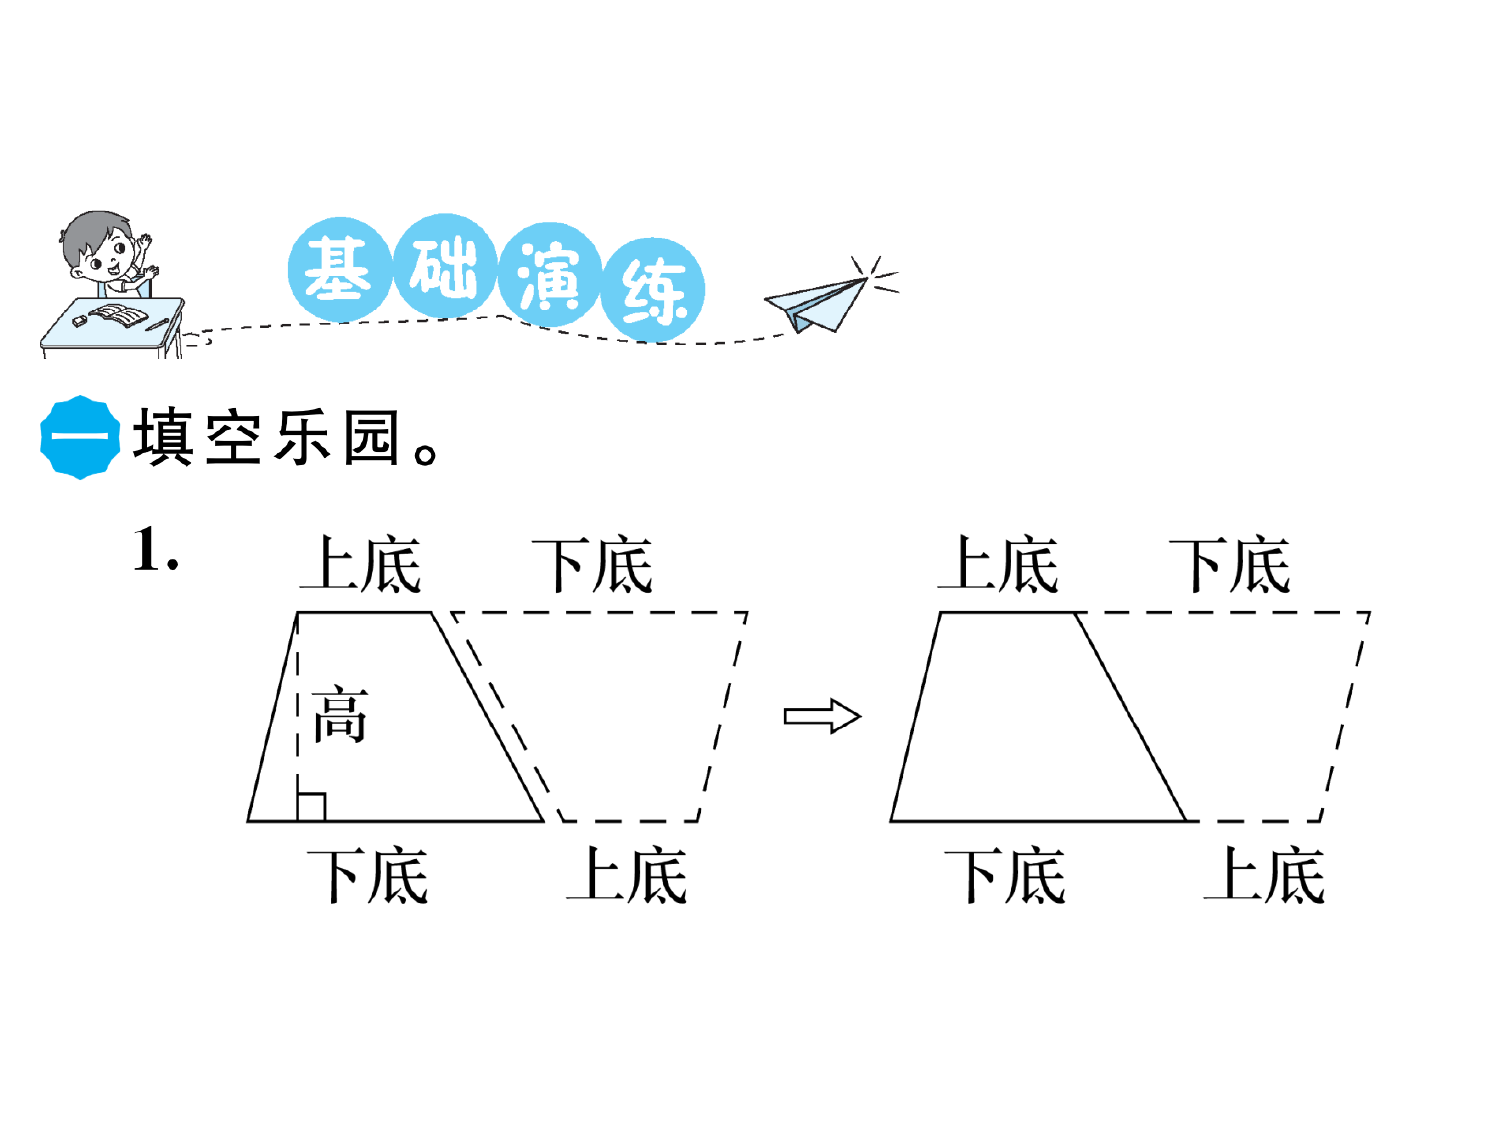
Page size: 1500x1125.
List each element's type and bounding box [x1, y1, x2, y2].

picture [35, 177, 1453, 920]
